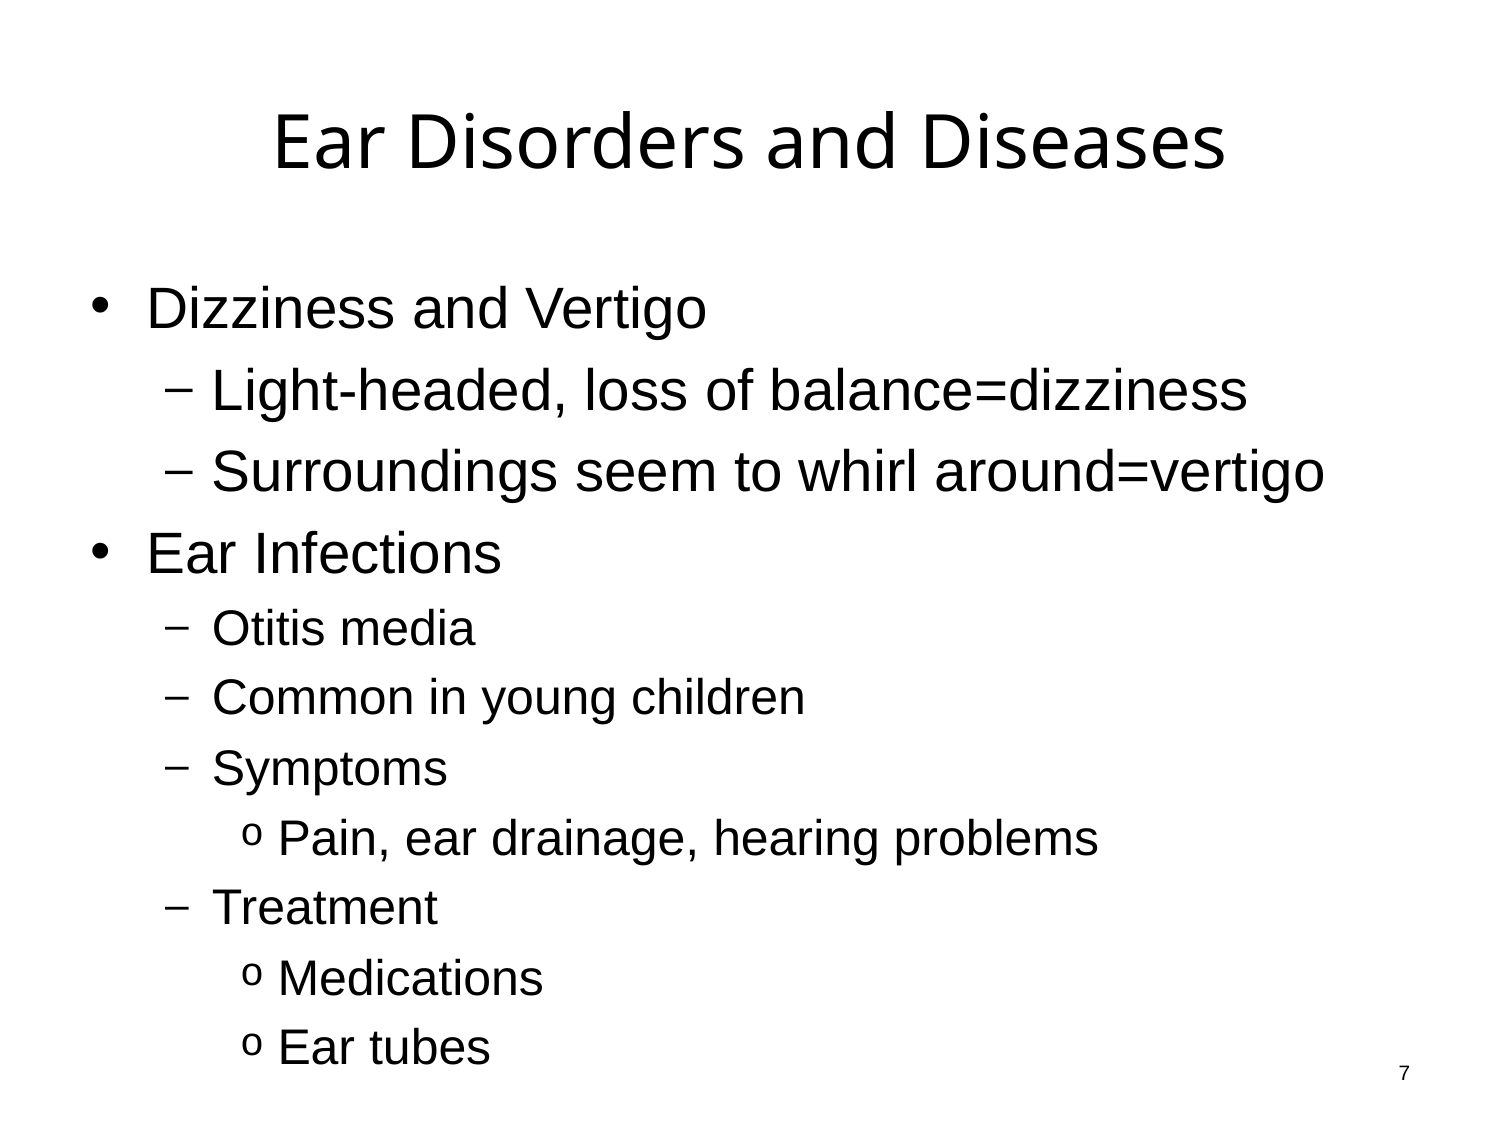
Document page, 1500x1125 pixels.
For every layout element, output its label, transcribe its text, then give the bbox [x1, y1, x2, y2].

title Ear Disorders and Diseases [75, 45, 1425, 233]
list Dizziness and Vertigo Light-headed, loss of balance=dizziness Surroundings seem to whirl around=vertigo Ear Infections Otitis media Common in young children Symptoms Pain, ear drainage, hearing problems Treatment Medications Ear tubes [75, 262, 1425, 1013]
slide_number 7 [1341, 1027, 1425, 1118]
